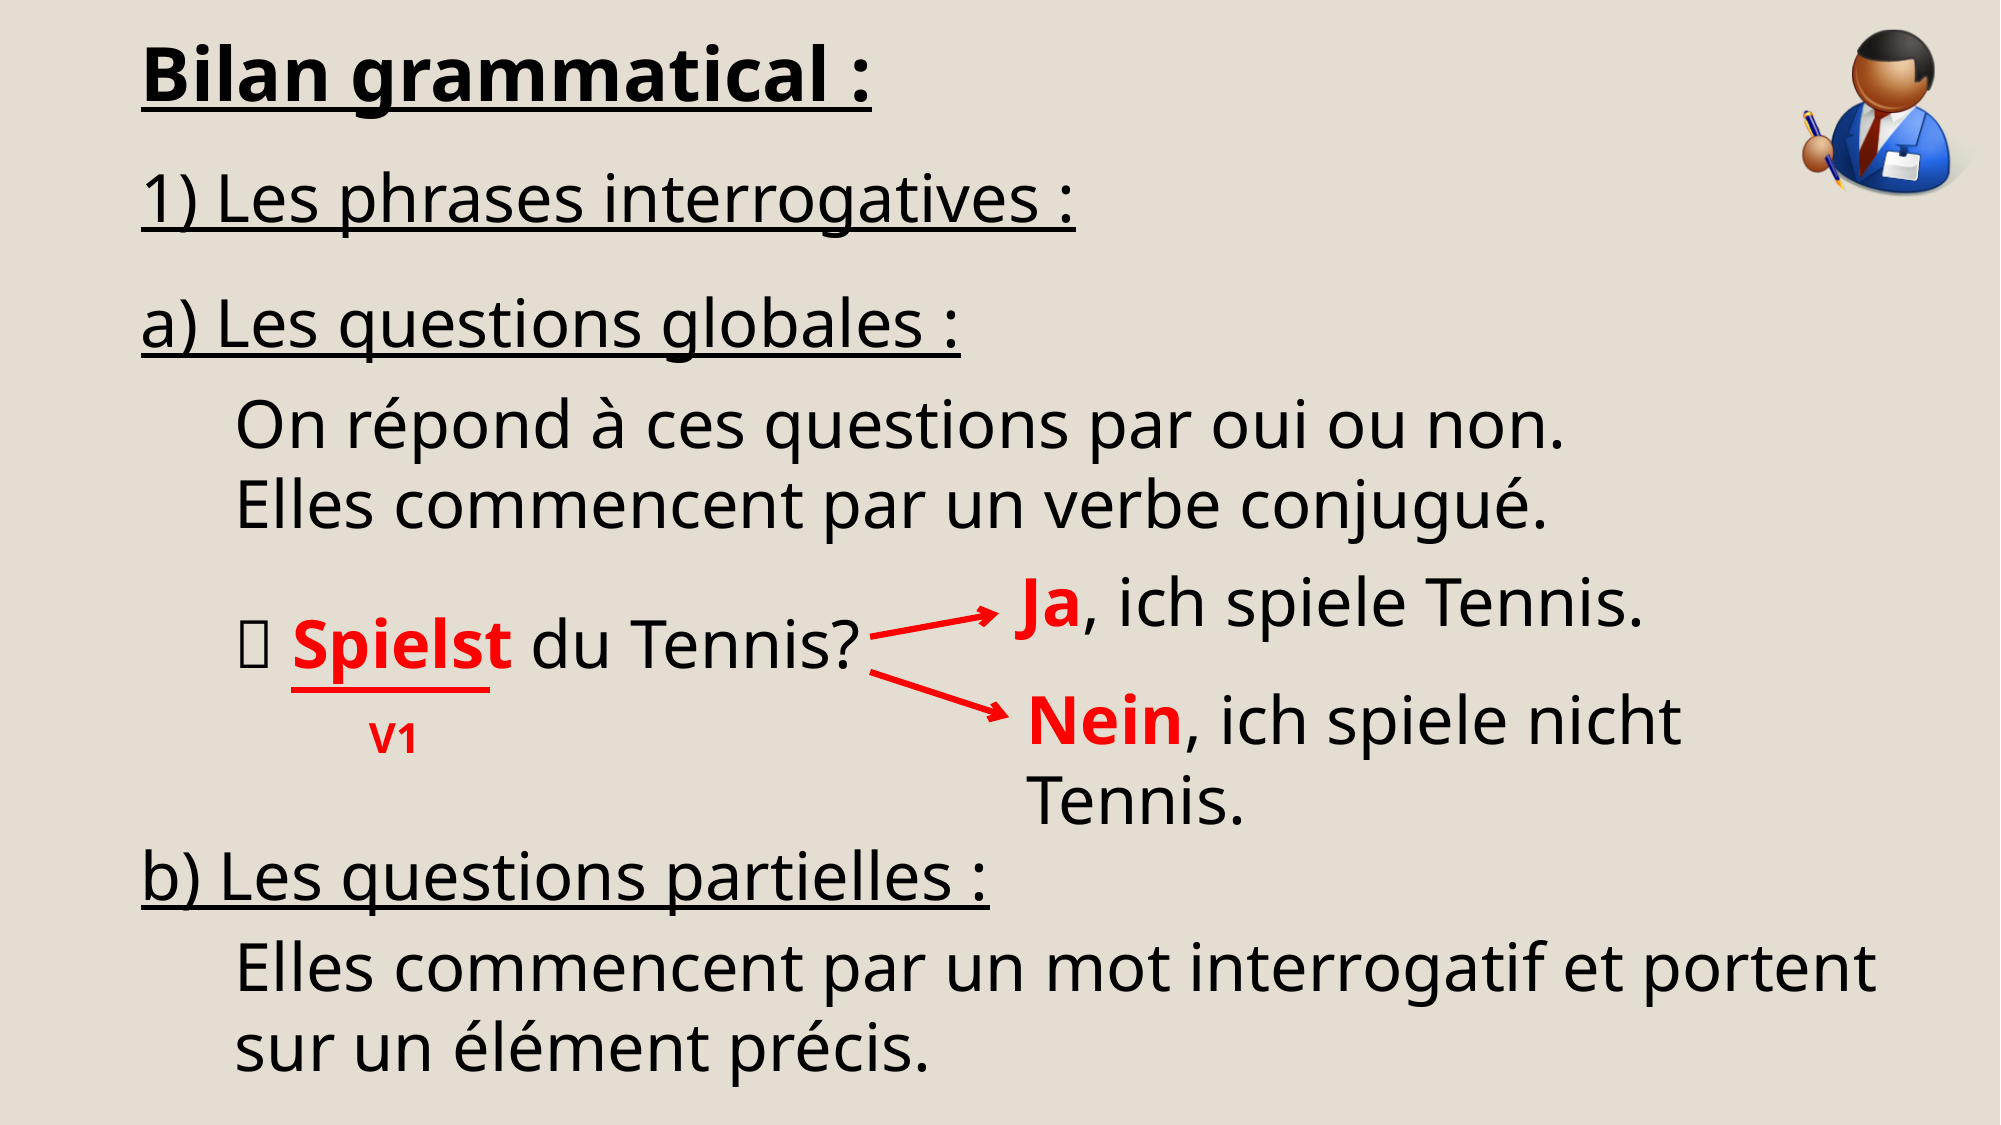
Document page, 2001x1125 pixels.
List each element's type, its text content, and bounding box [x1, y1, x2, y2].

text_box Nein, ich spiele nicht Tennis. [1011, 670, 1935, 846]
text_box Elles commencent par un mot interrogatif et portent sur un élément précis. [220, 917, 1935, 1093]
text_box On répond à ces questions par oui ou non. Elles commencent par un verbe conjugué. [220, 374, 1662, 549]
text_box  Spielst du Tennis? [220, 594, 906, 689]
text_box b) Les questions partielles : [125, 826, 1169, 921]
text_box a) Les questions globales : [125, 273, 1169, 369]
text_box V1 [354, 704, 495, 770]
picture [1791, 19, 1980, 207]
text_box 1) Les phrases interrogatives : [125, 147, 1169, 243]
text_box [870, 671, 1010, 718]
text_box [870, 613, 1000, 637]
text_box Bilan grammatical : [125, 19, 906, 124]
text_box Ja, ich spiele Tennis. [1005, 552, 1667, 648]
